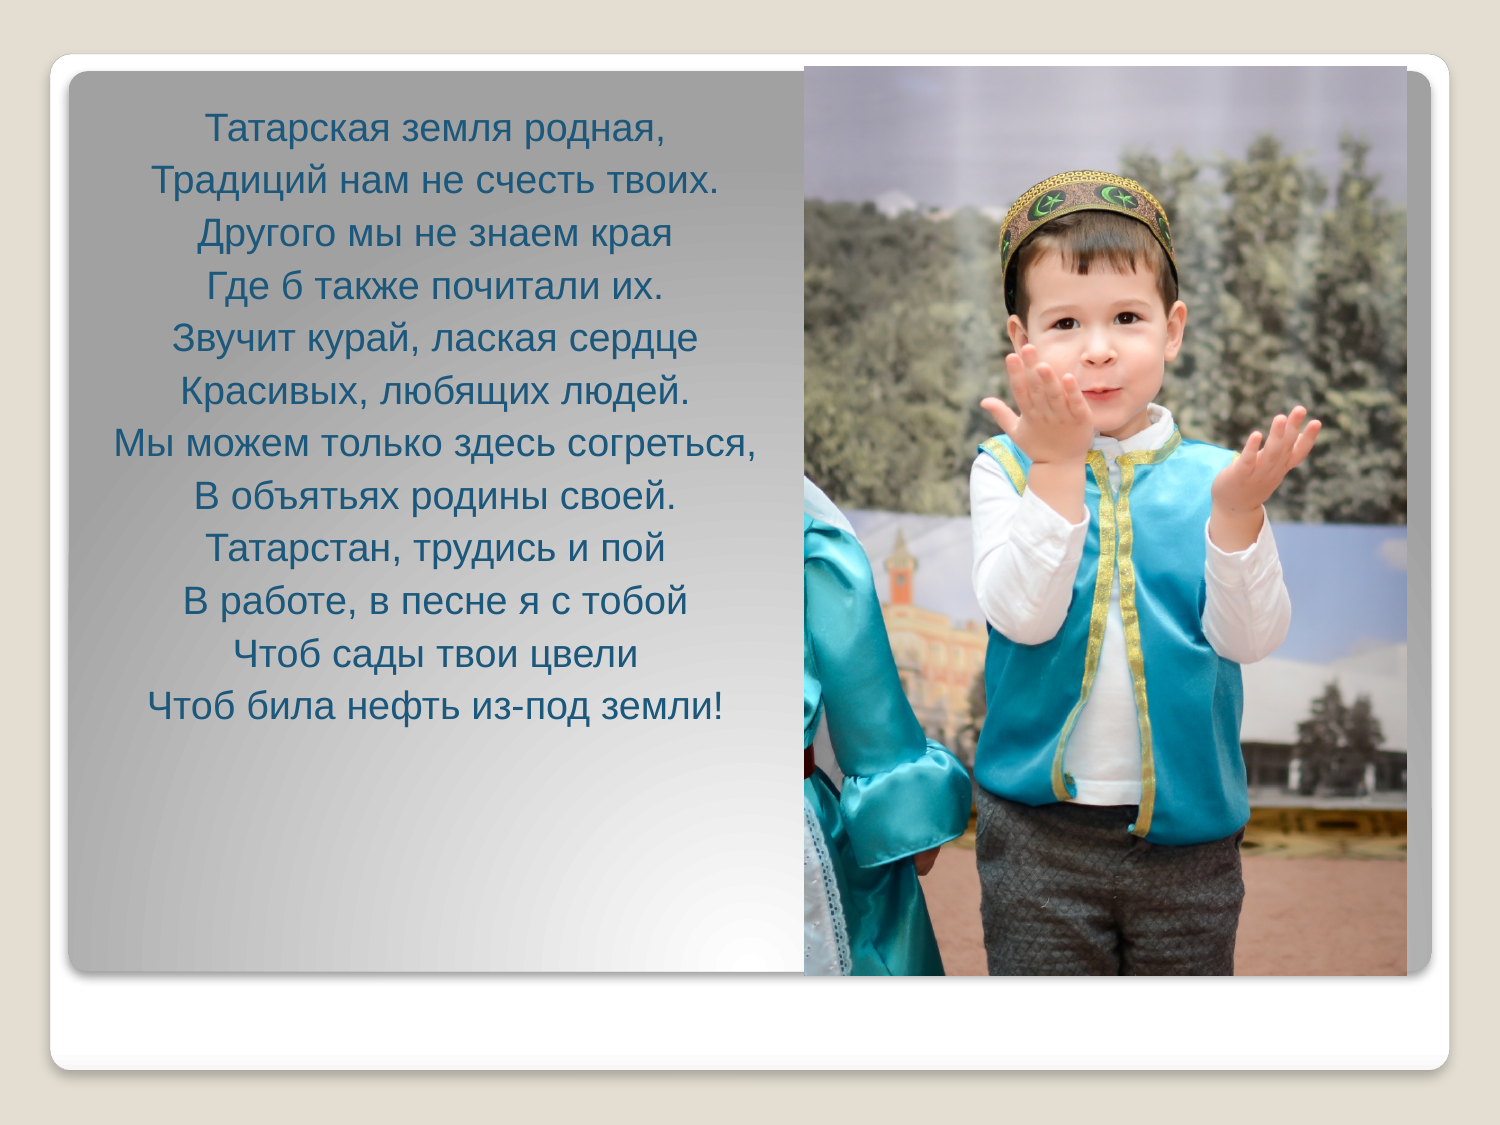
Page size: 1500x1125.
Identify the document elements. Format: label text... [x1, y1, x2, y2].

picture [803, 66, 1407, 977]
list Татарская земля родная, Традиций нам не счесть твоих. Другого мы не знаем края Где б также почитали их. Звучит курай, лаская сердце Красивых, любящих людей. Мы можем только здесь согреться, В объятьях родины своей. Татарстан, трудись и пой В работе, в песне я с тобой Чтоб сады твои цвели Чтоб била нефть из-под земли! [82, 86, 774, 953]
